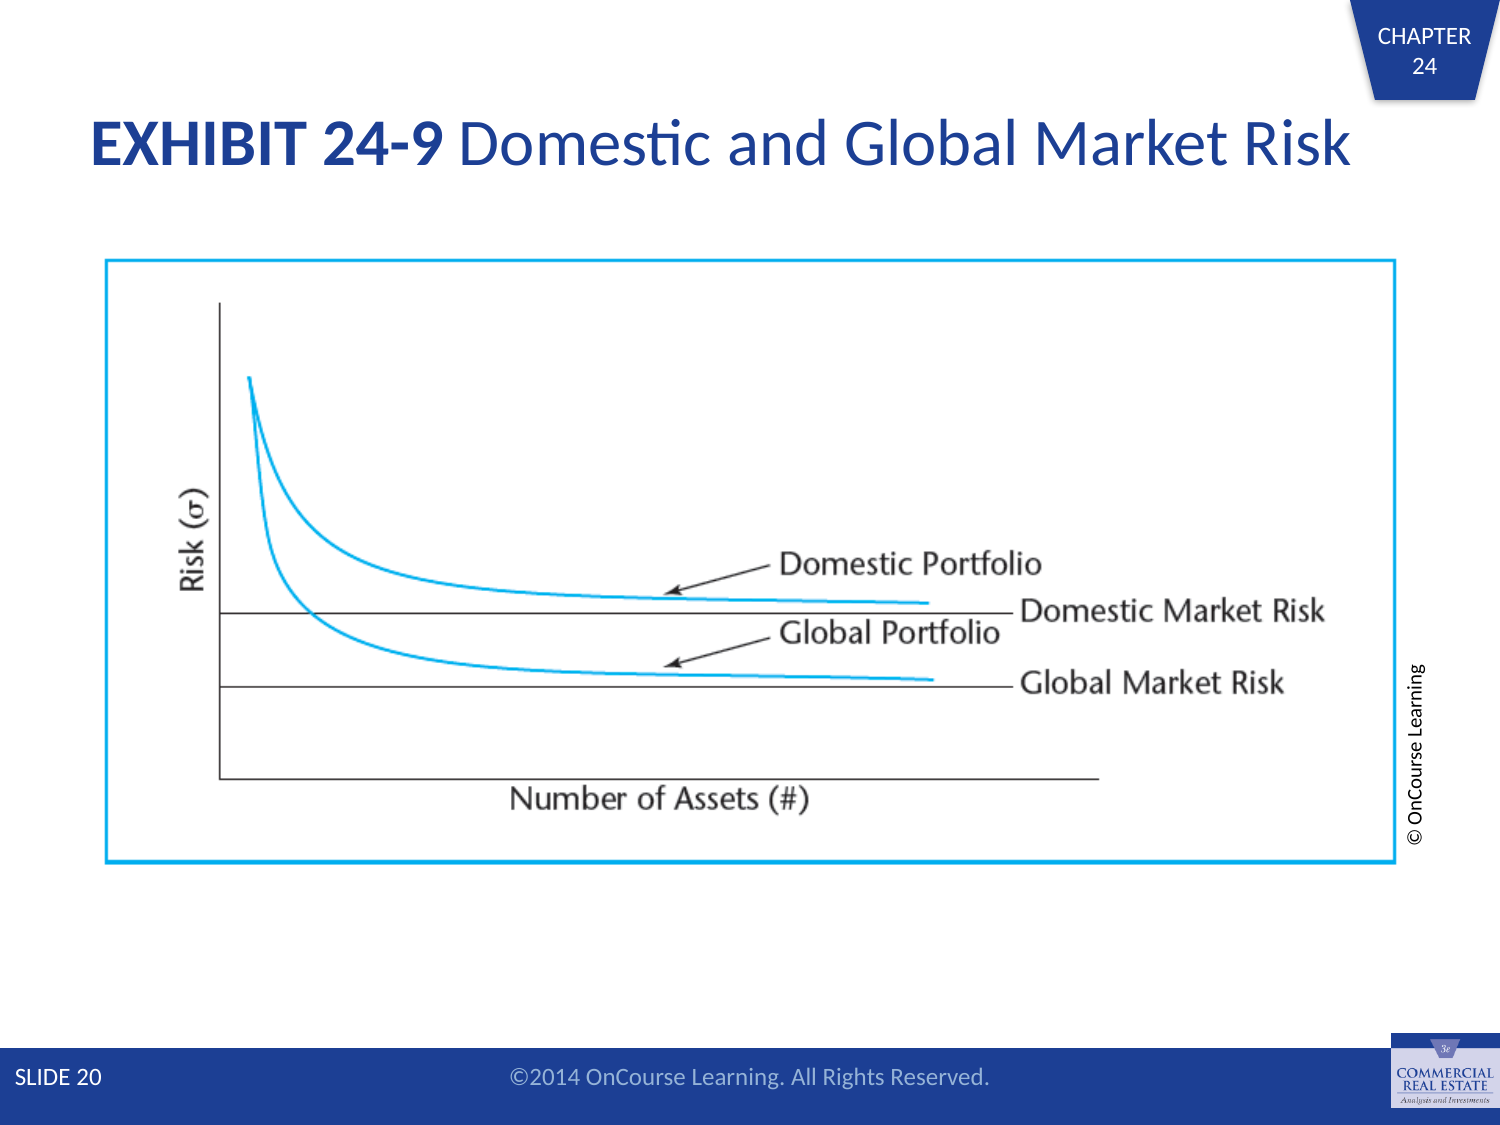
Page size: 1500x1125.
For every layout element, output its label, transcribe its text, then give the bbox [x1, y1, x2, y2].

picture [1391, 1033, 1500, 1108]
slide_number SLIDE 20 [0, 1052, 350, 1113]
title EXHIBIT 24-9 Domestic and Global Market Risk [75, 45, 1375, 233]
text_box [102, 256, 1434, 869]
